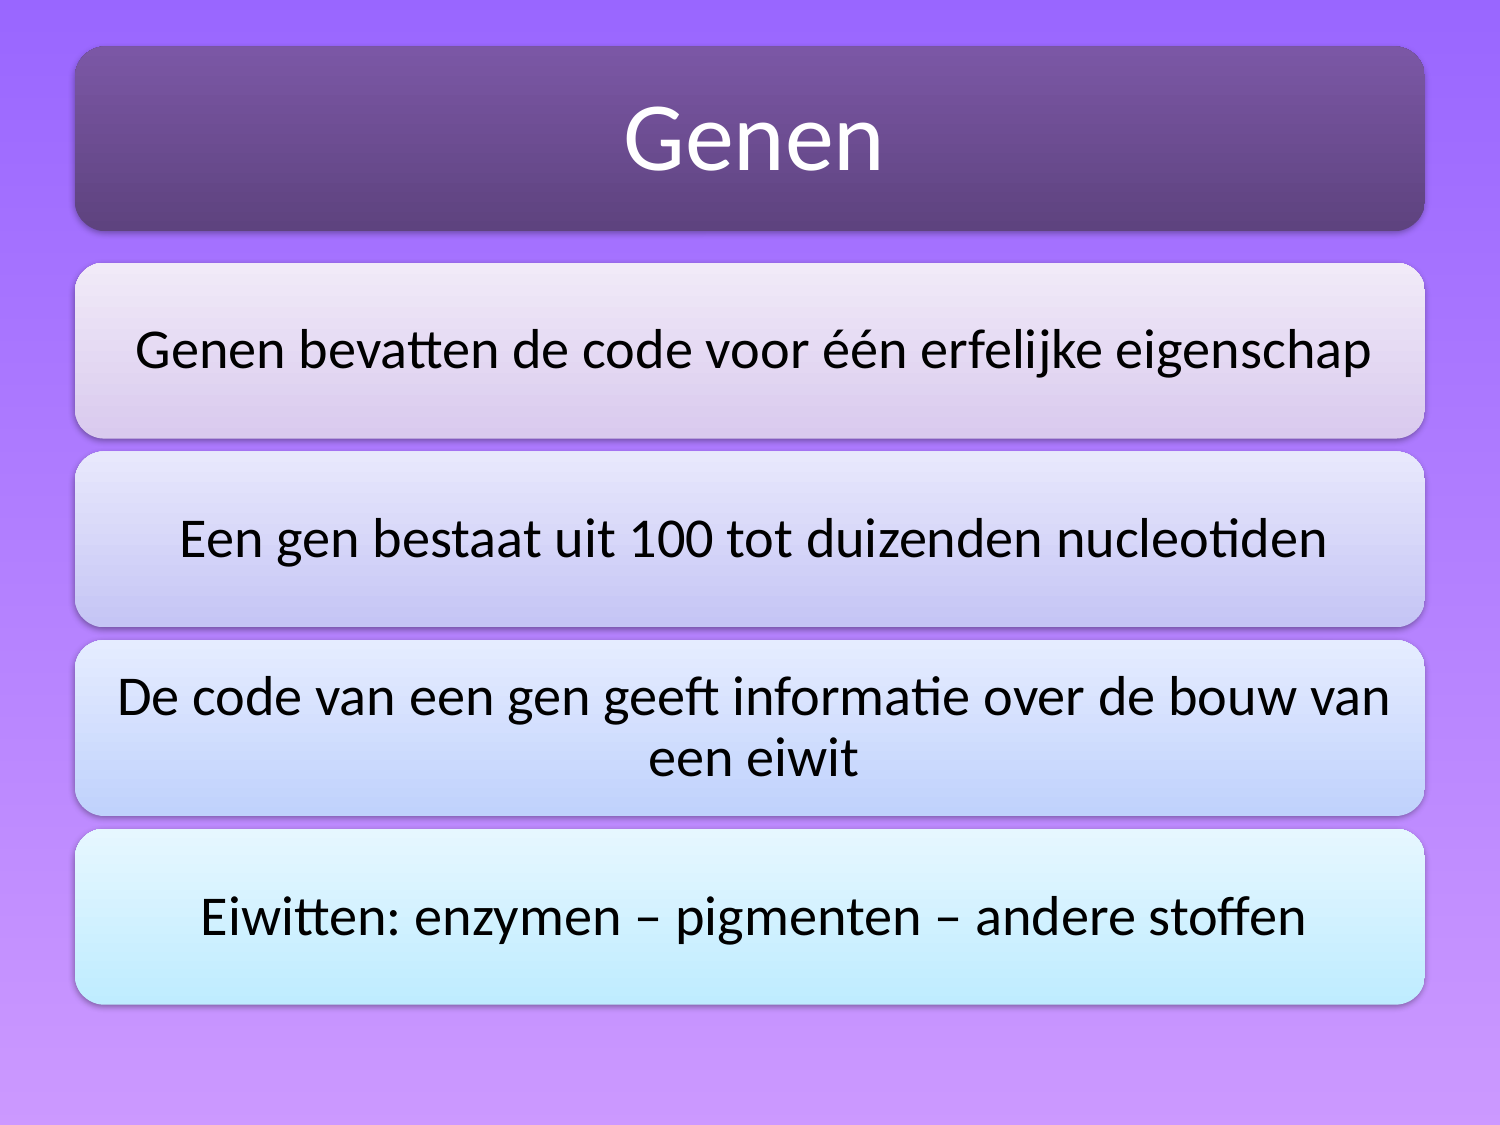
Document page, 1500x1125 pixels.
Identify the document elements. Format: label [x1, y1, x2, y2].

text_box [74, 44, 1426, 233]
list [74, 262, 1426, 1006]
